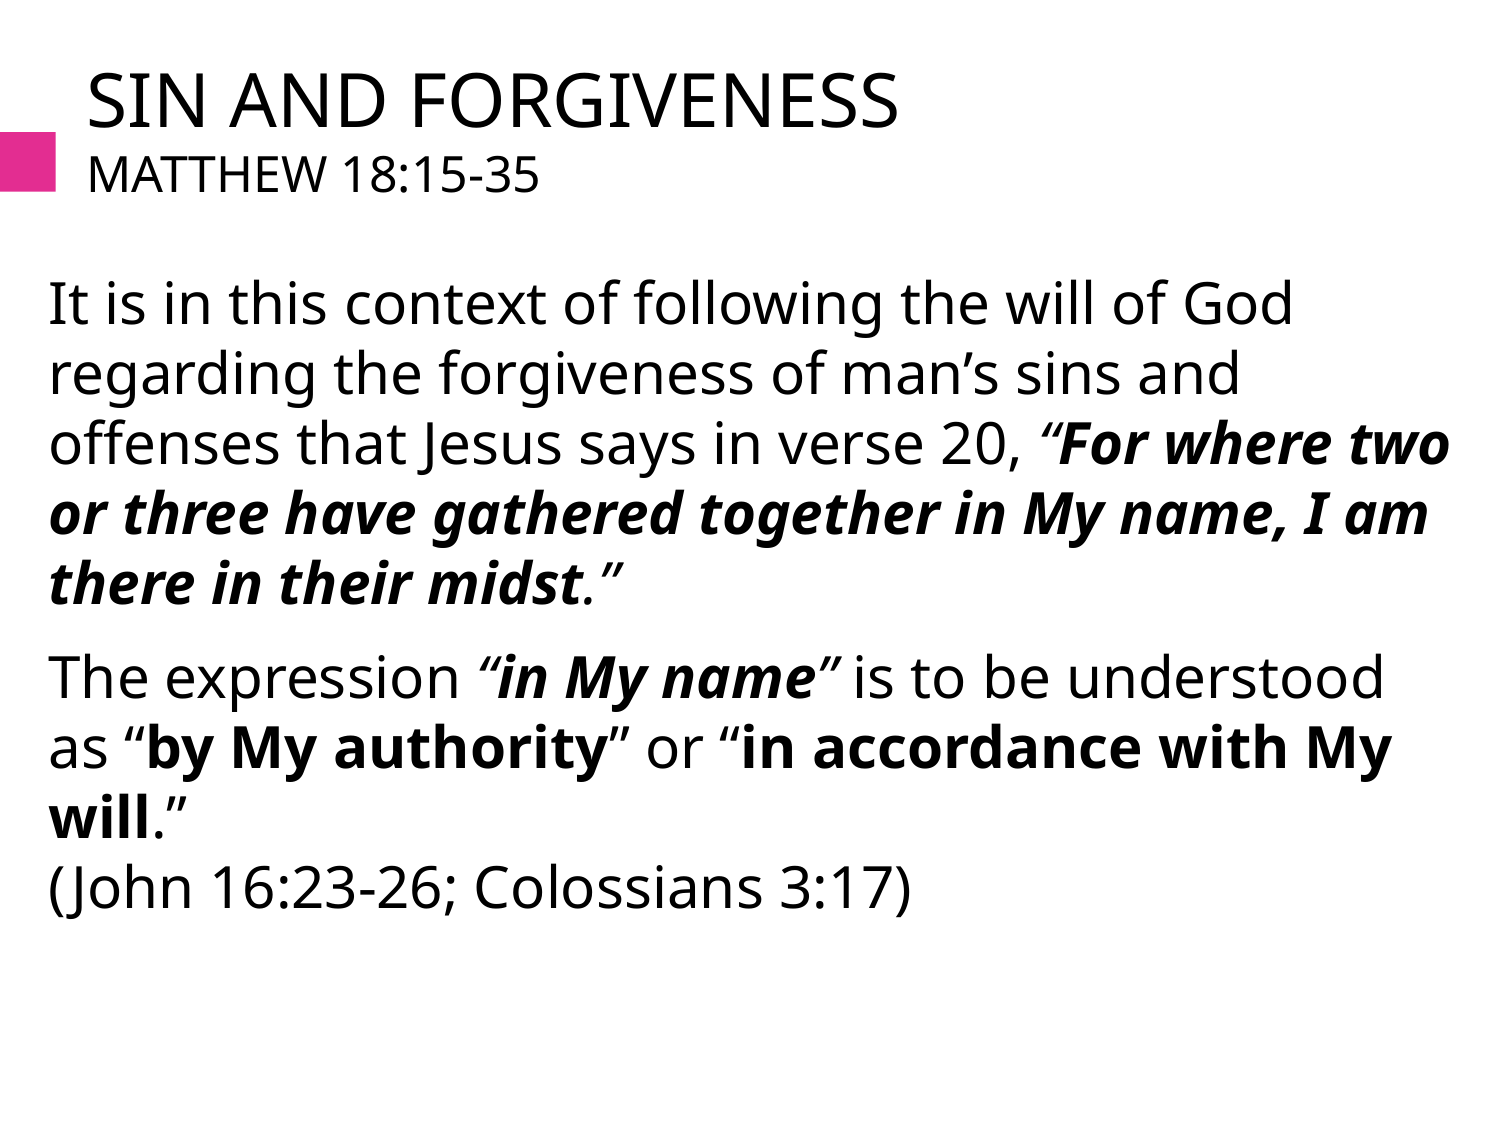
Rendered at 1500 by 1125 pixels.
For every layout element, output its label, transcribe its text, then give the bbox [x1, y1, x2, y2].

title Sin and forgiveness Matthew 18:15-35 [71, 45, 1475, 249]
list It is in this context of following the will of God regarding the forgiveness of man’s sins and offenses that Jesus says in verse 20, “For where two or three have gathered together in My name, I am there in their midst.” The expression “in My name” is to be understood as “by My authority” or “in accordance with My will.” (John 16:23-26; Colossians 3:17) [33, 258, 1475, 928]
